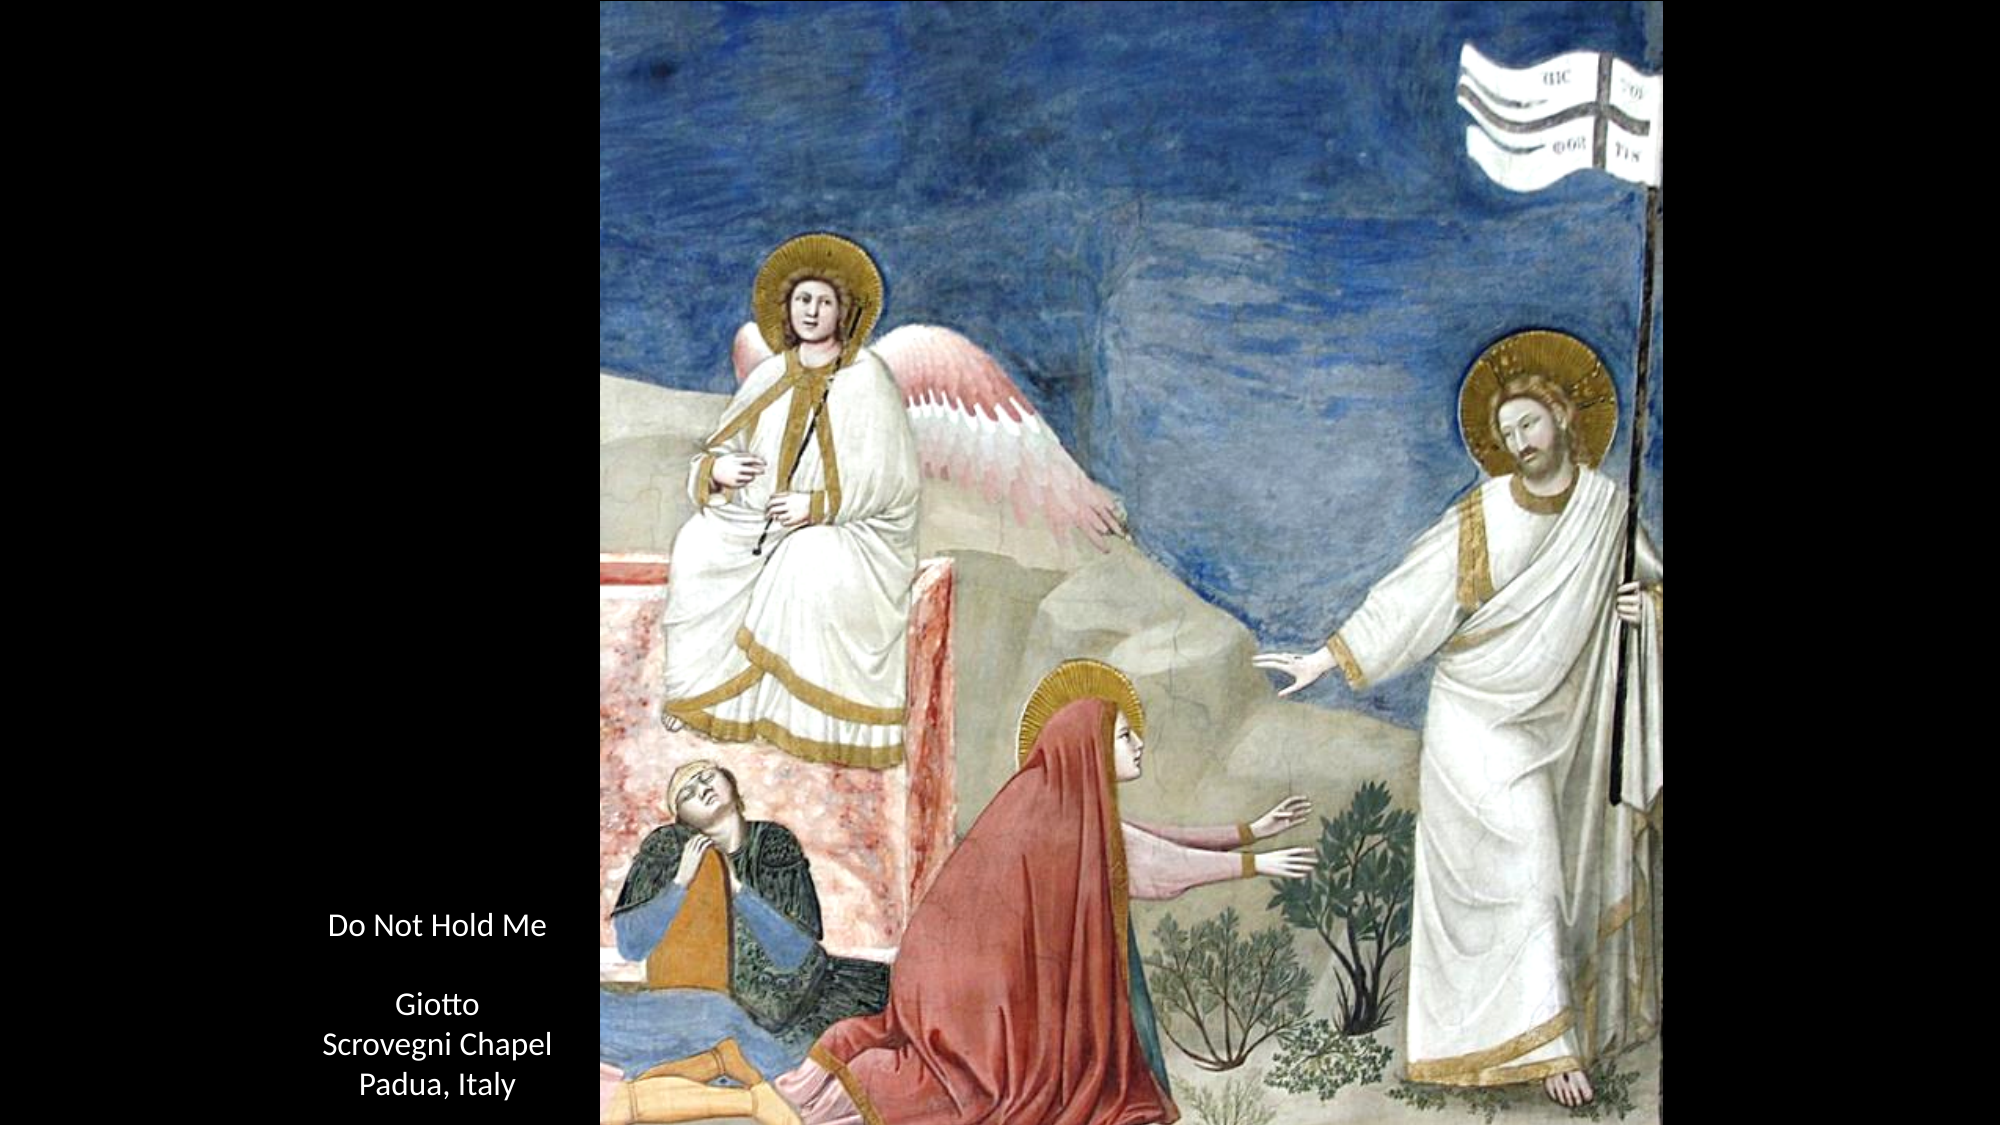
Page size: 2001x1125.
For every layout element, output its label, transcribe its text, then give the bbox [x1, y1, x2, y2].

text_box Do Not Hold Me Giotto Scrovegni Chapel Padua, Italy [300, 895, 575, 1110]
picture [599, 0, 1663, 1125]
